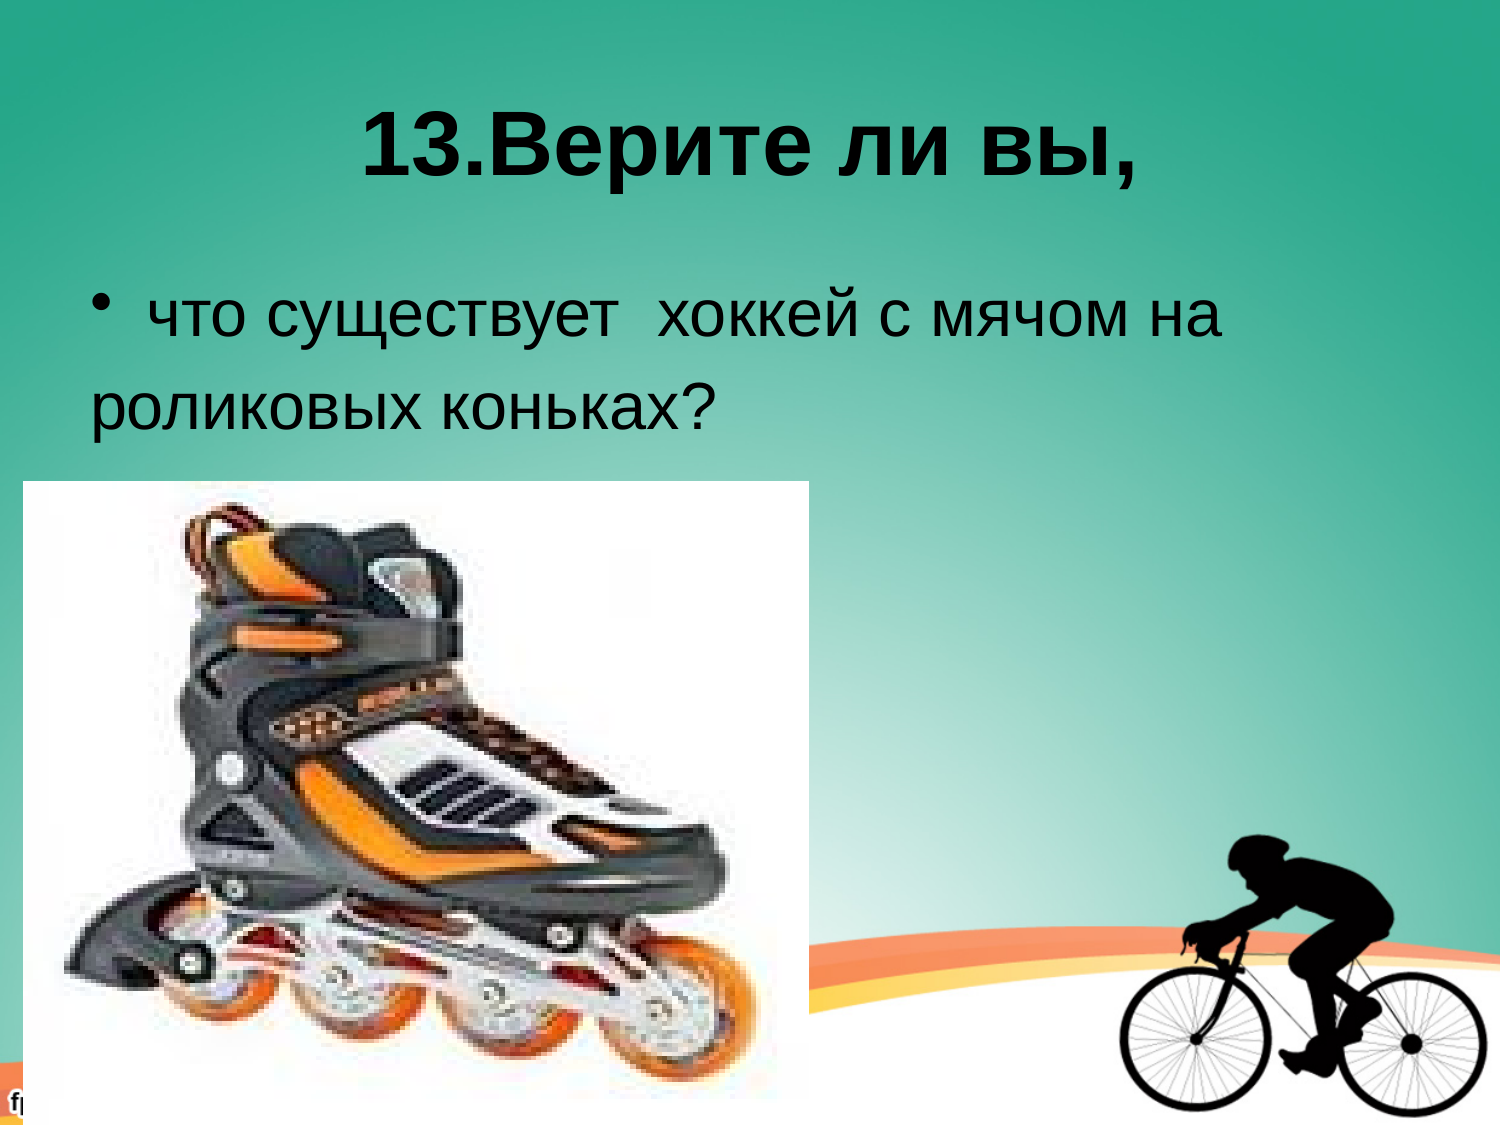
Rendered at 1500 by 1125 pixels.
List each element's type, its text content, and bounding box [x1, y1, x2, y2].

picture [0, 0, 1500, 1125]
title 13.Верите ли вы, [74, 44, 1426, 233]
list что существует хоккей с мячом на роликовых коньках? [74, 262, 1426, 1006]
